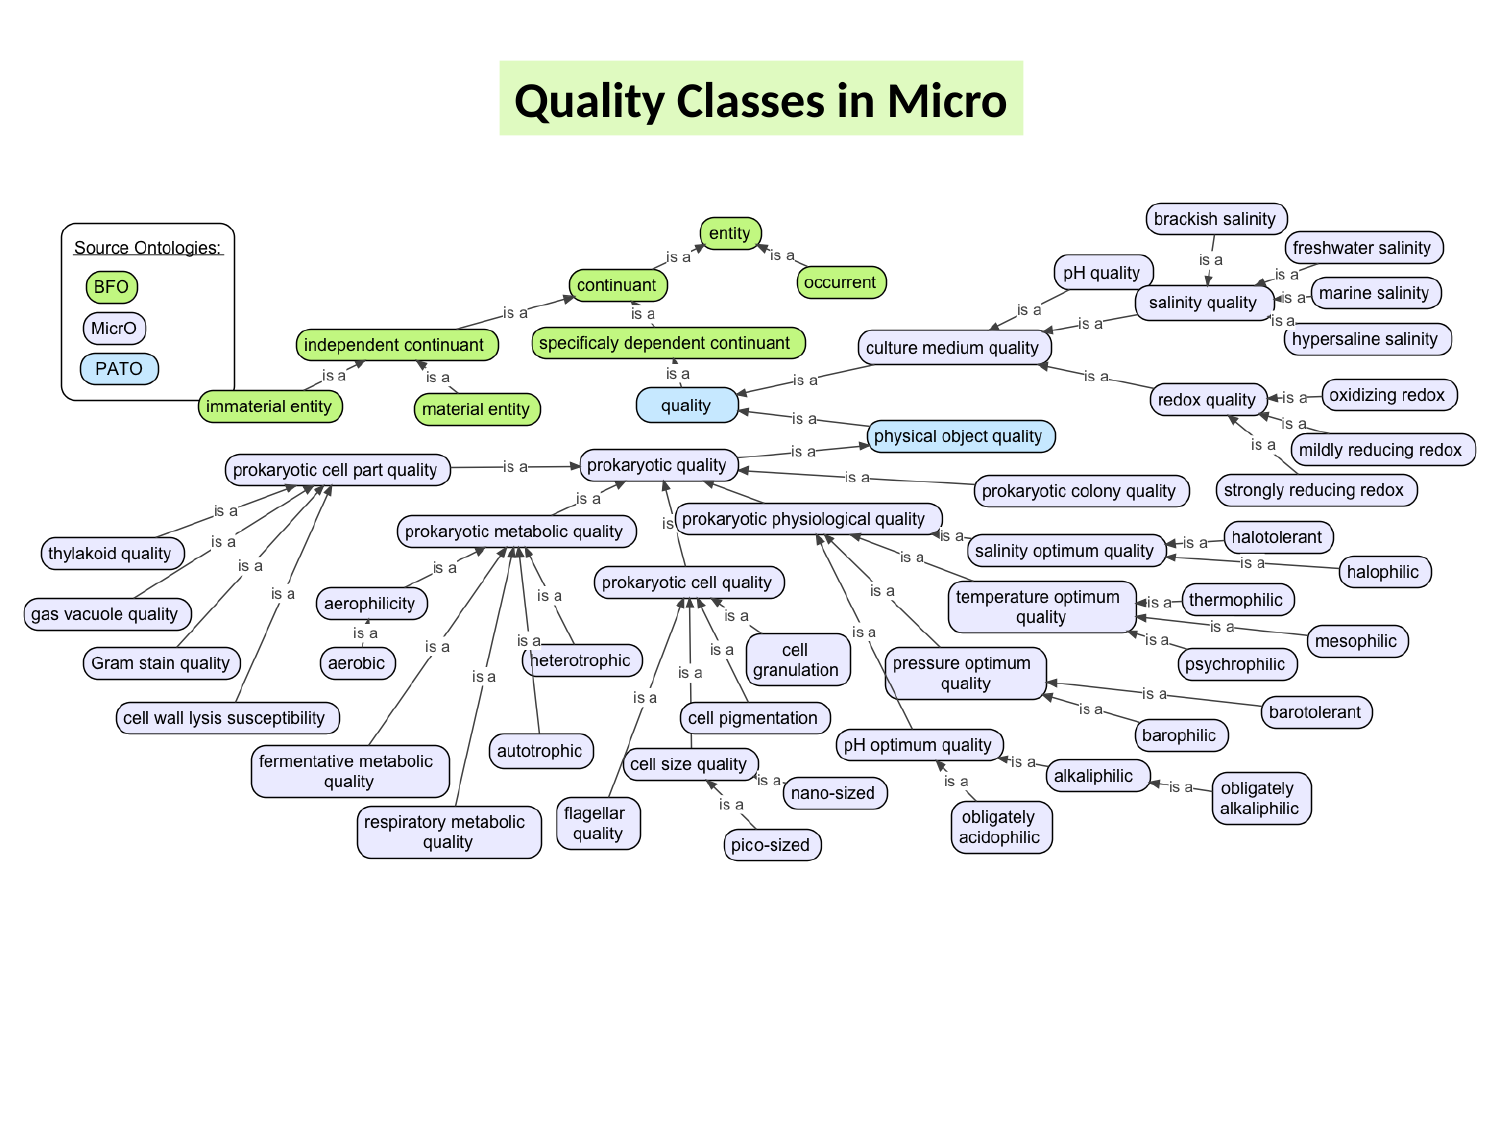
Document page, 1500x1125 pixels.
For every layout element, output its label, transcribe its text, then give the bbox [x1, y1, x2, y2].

picture [0, 179, 1500, 885]
text_box Quality Classes in Micro [499, 60, 1024, 136]
